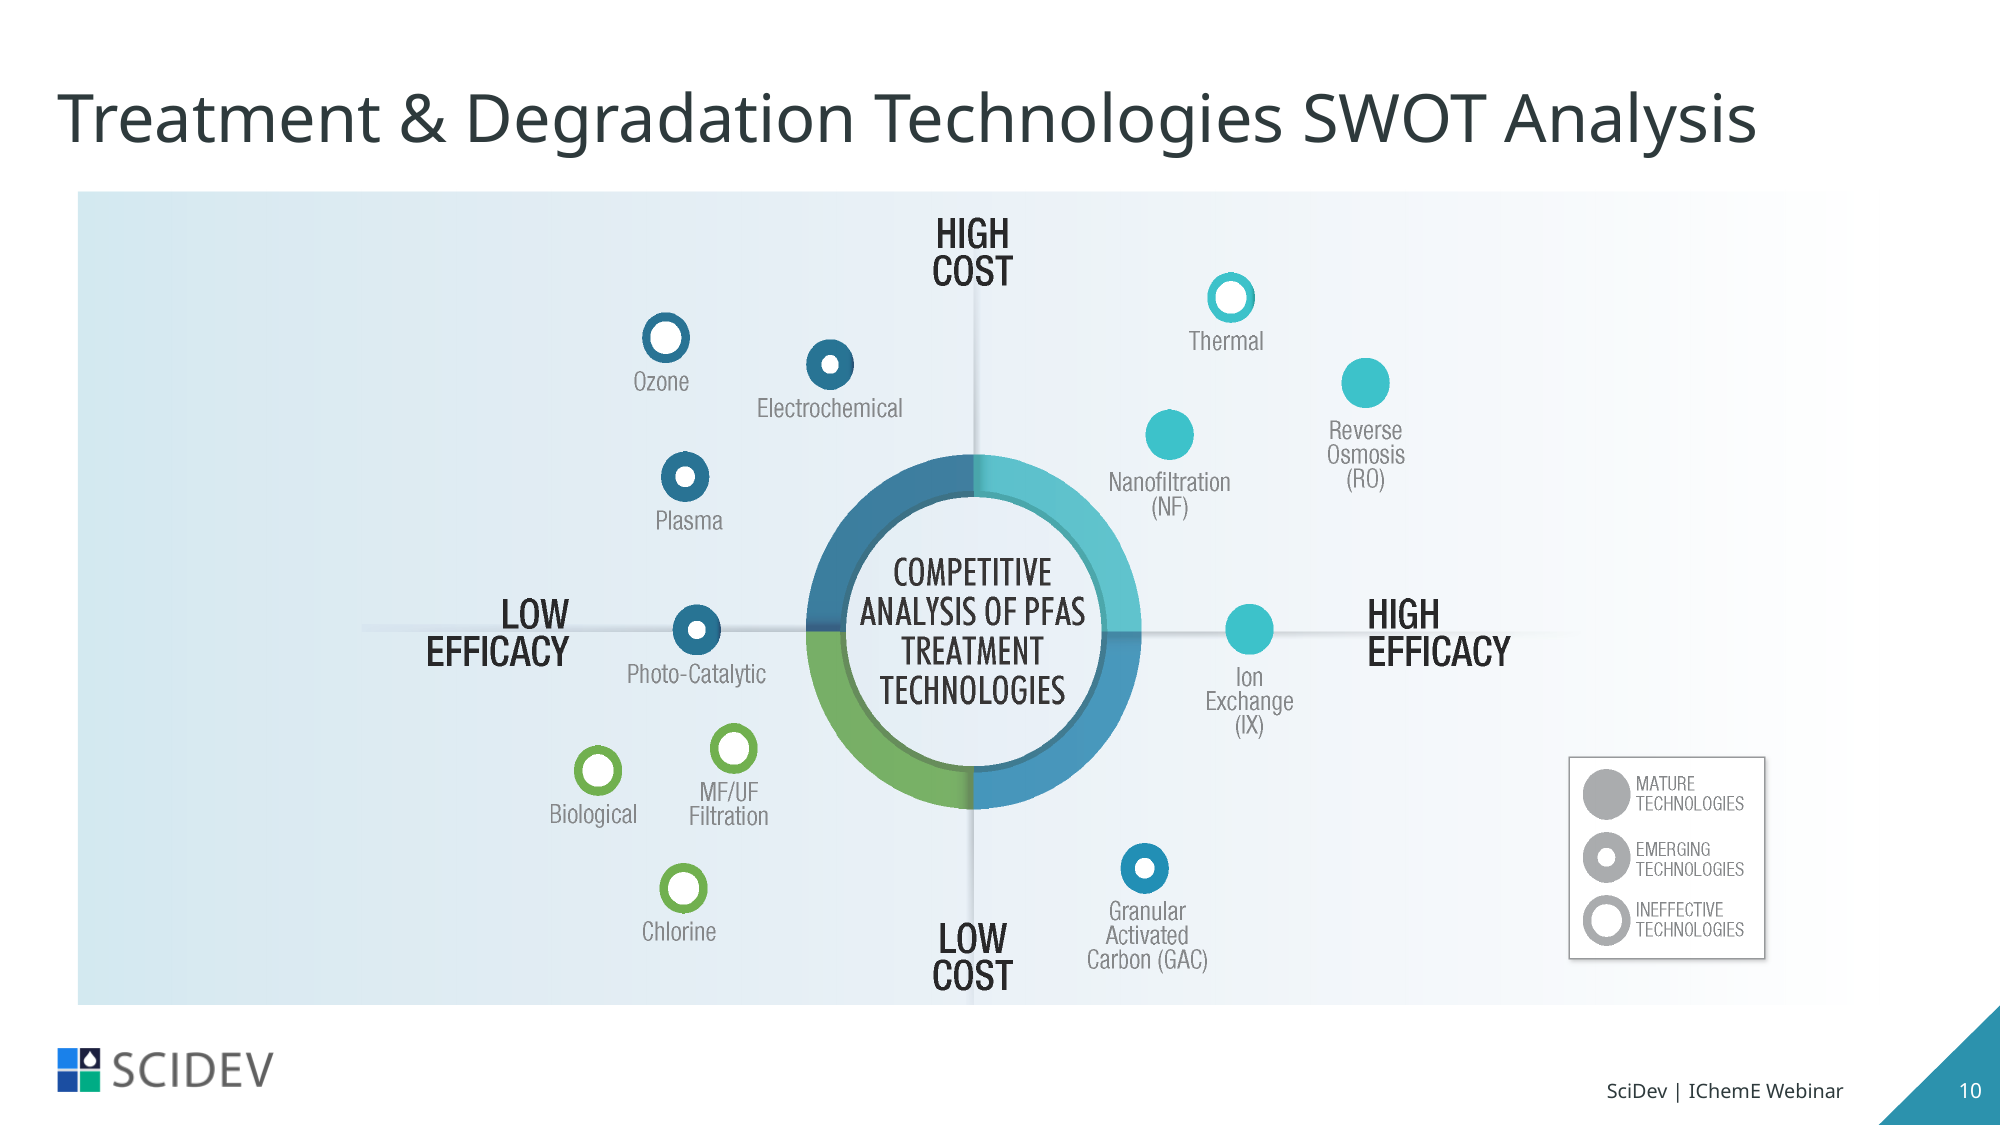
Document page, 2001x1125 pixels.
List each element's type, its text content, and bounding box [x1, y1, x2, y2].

picture [77, 189, 1880, 1005]
footer SciDev | IChemE Webinar [1267, 1077, 1850, 1106]
picture [57, 1048, 274, 1092]
slide_number 10 [1941, 1077, 1982, 1106]
title Treatment & Degradation Technologies SWOT Analysis [57, 69, 1901, 214]
